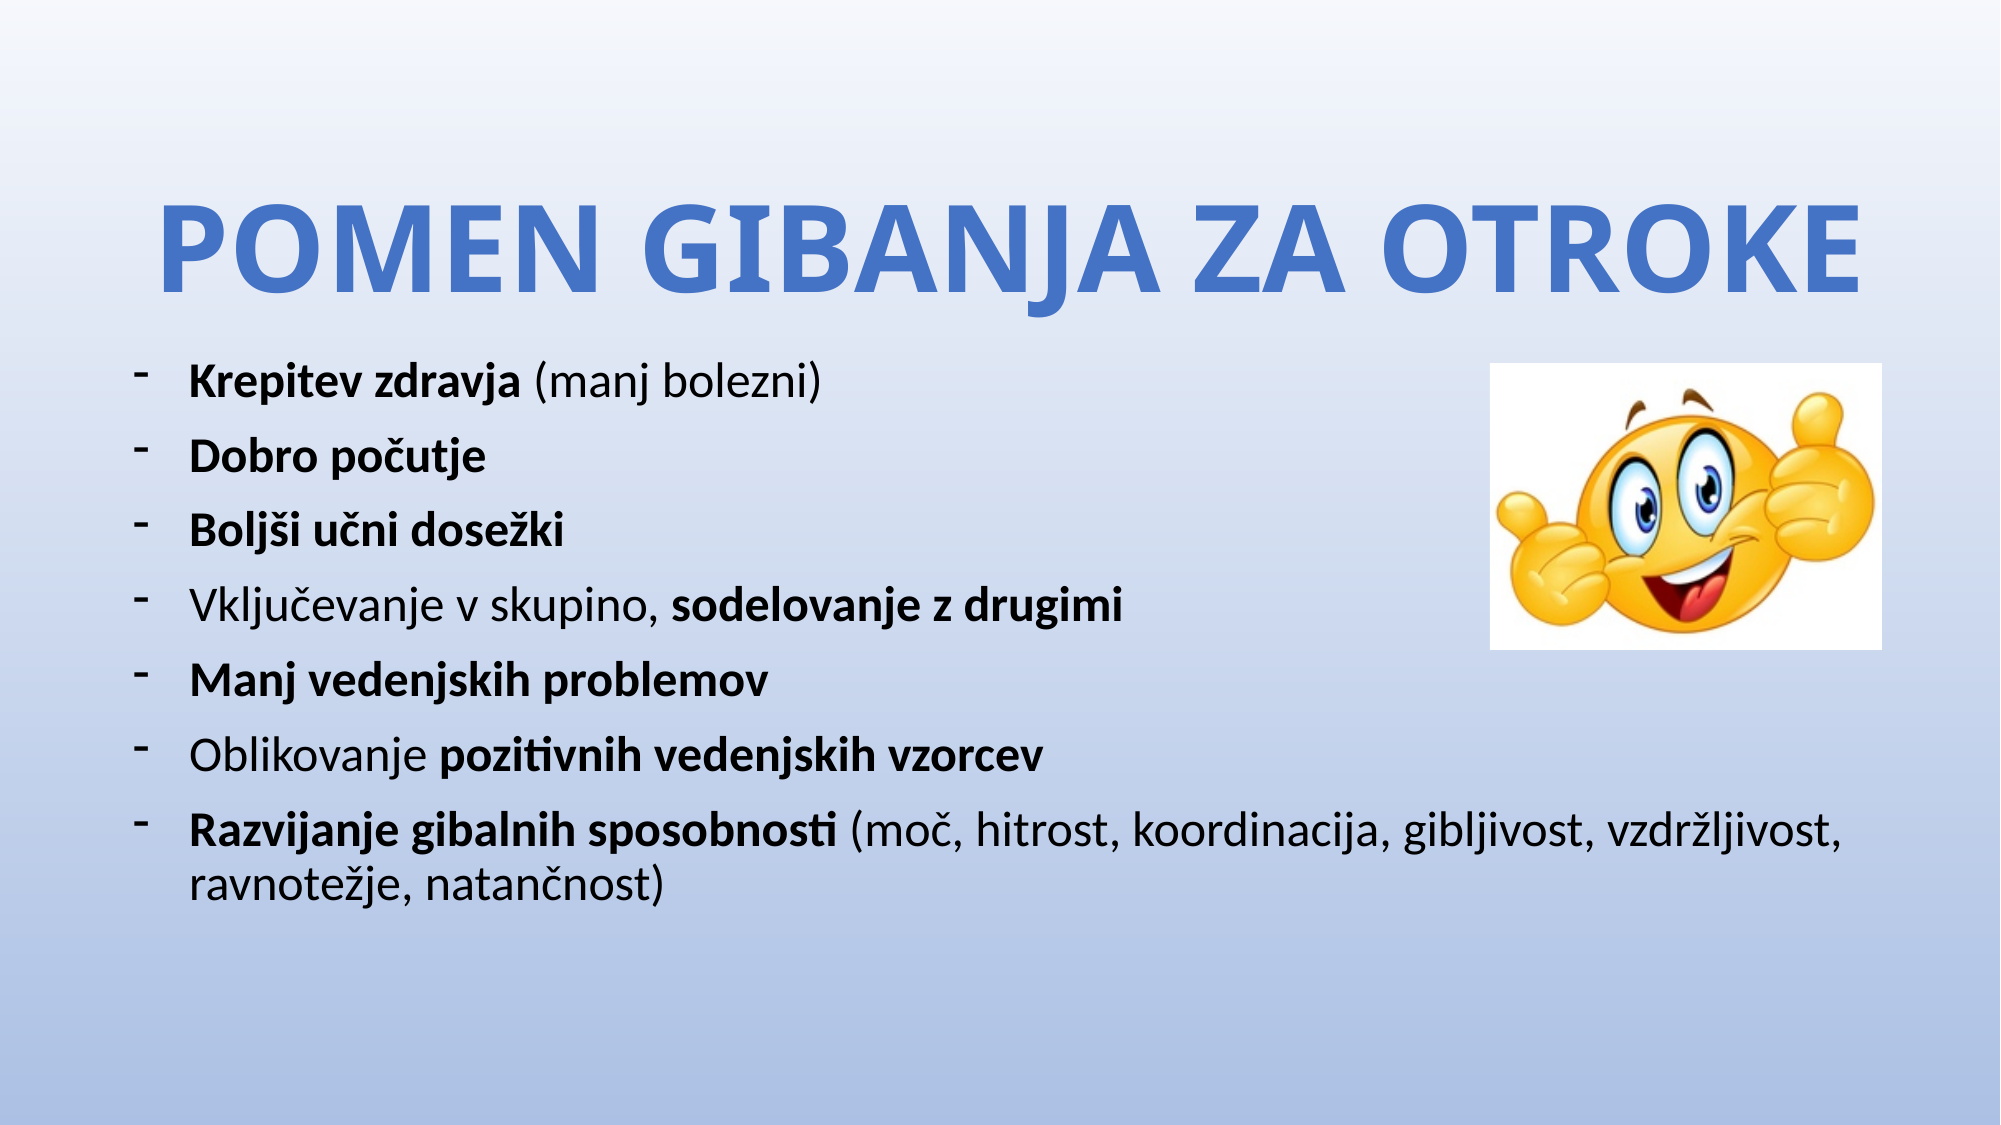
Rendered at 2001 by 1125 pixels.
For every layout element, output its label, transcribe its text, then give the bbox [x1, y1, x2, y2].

title POMEN GIBANJA ZA OTROKE [138, 55, 1882, 327]
subtitle Krepitev zdravja (manj bolezni) Dobro počutje Boljši učni dosežki Vključevanje v skupino, sodelovanje z drugimi Manj vedenjskih problemov Oblikovanje pozitivnih vedenjskih vzorcev Razvijanje gibalnih sposobnosti (moč, hitrost, koordinacija, gibljivost, vzdržljivost, ravnotežje, natančnost) [117, 346, 1902, 1048]
picture [1489, 363, 1882, 650]
